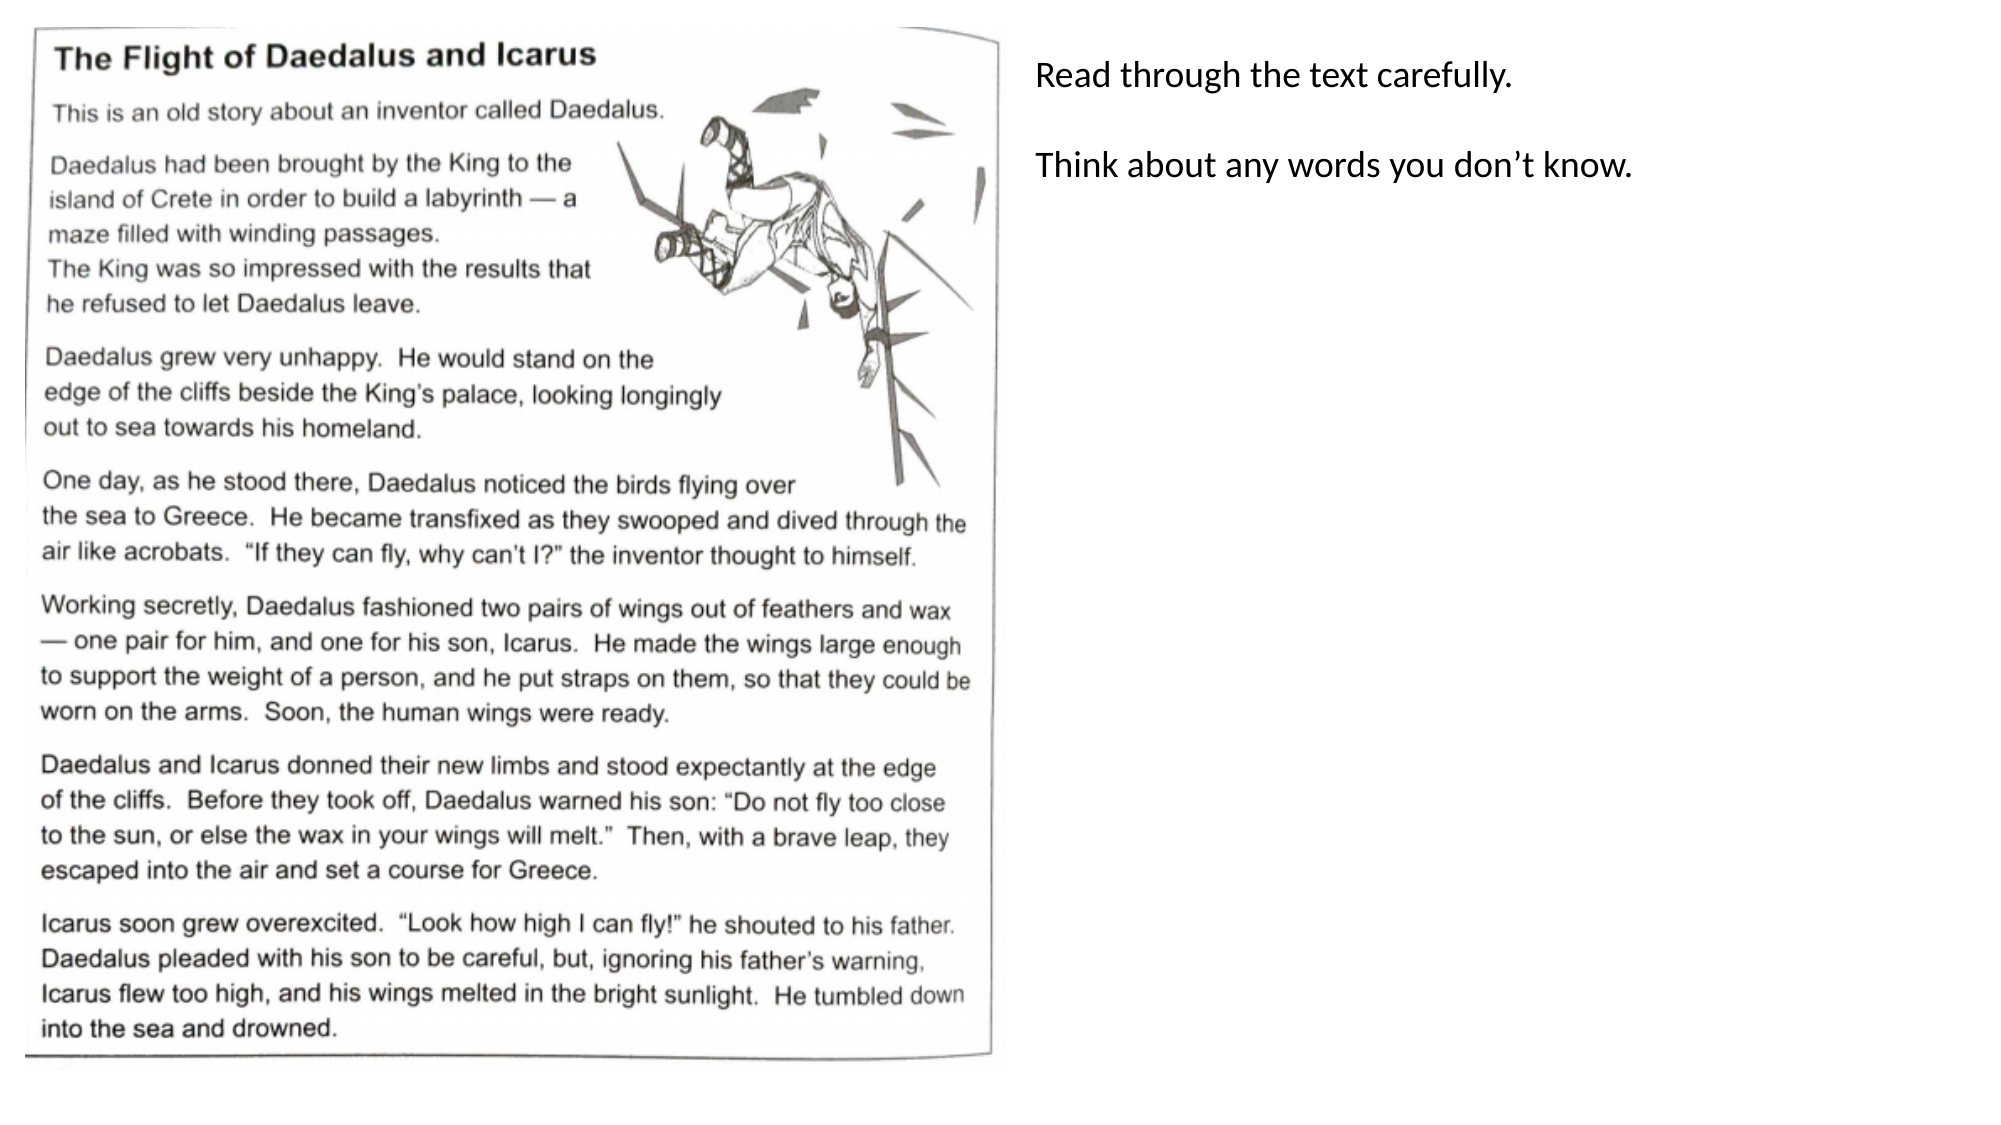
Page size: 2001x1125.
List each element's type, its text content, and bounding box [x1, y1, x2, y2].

text_box Read through the text carefully. Think about any words you don’t know. [1020, 43, 1676, 193]
picture [25, 27, 1006, 1070]
